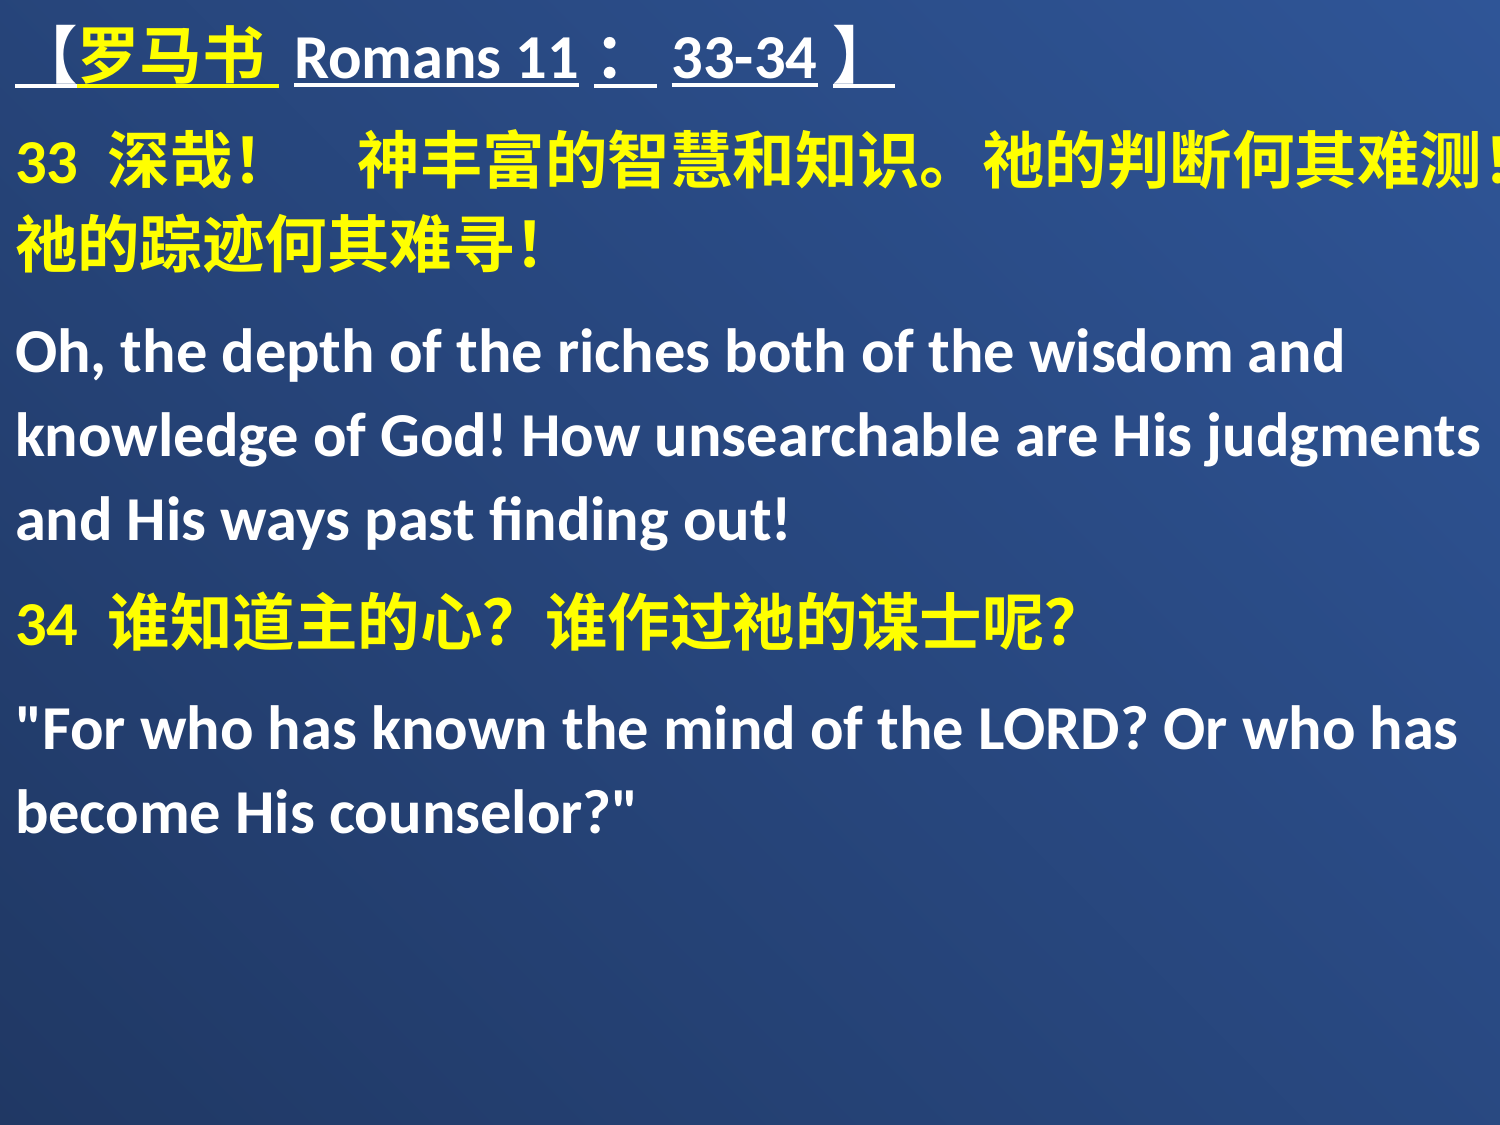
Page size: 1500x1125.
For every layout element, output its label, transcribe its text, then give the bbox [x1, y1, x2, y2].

subtitle 【罗马书 Romans 11：33-34】 33 深哉！ 神丰富的智慧和知识。祂的判断何其难测！祂的踪迹何其难寻！ Oh, the depth of the riches both of the wisdom and knowledge of God! How unsearchable are His judgments and His ways past finding out! 34 谁知道主的心？谁作过祂的谋士呢？ "For who has known the mind of the LORD? Or who has become His counselor?" [0, 0, 1500, 1125]
